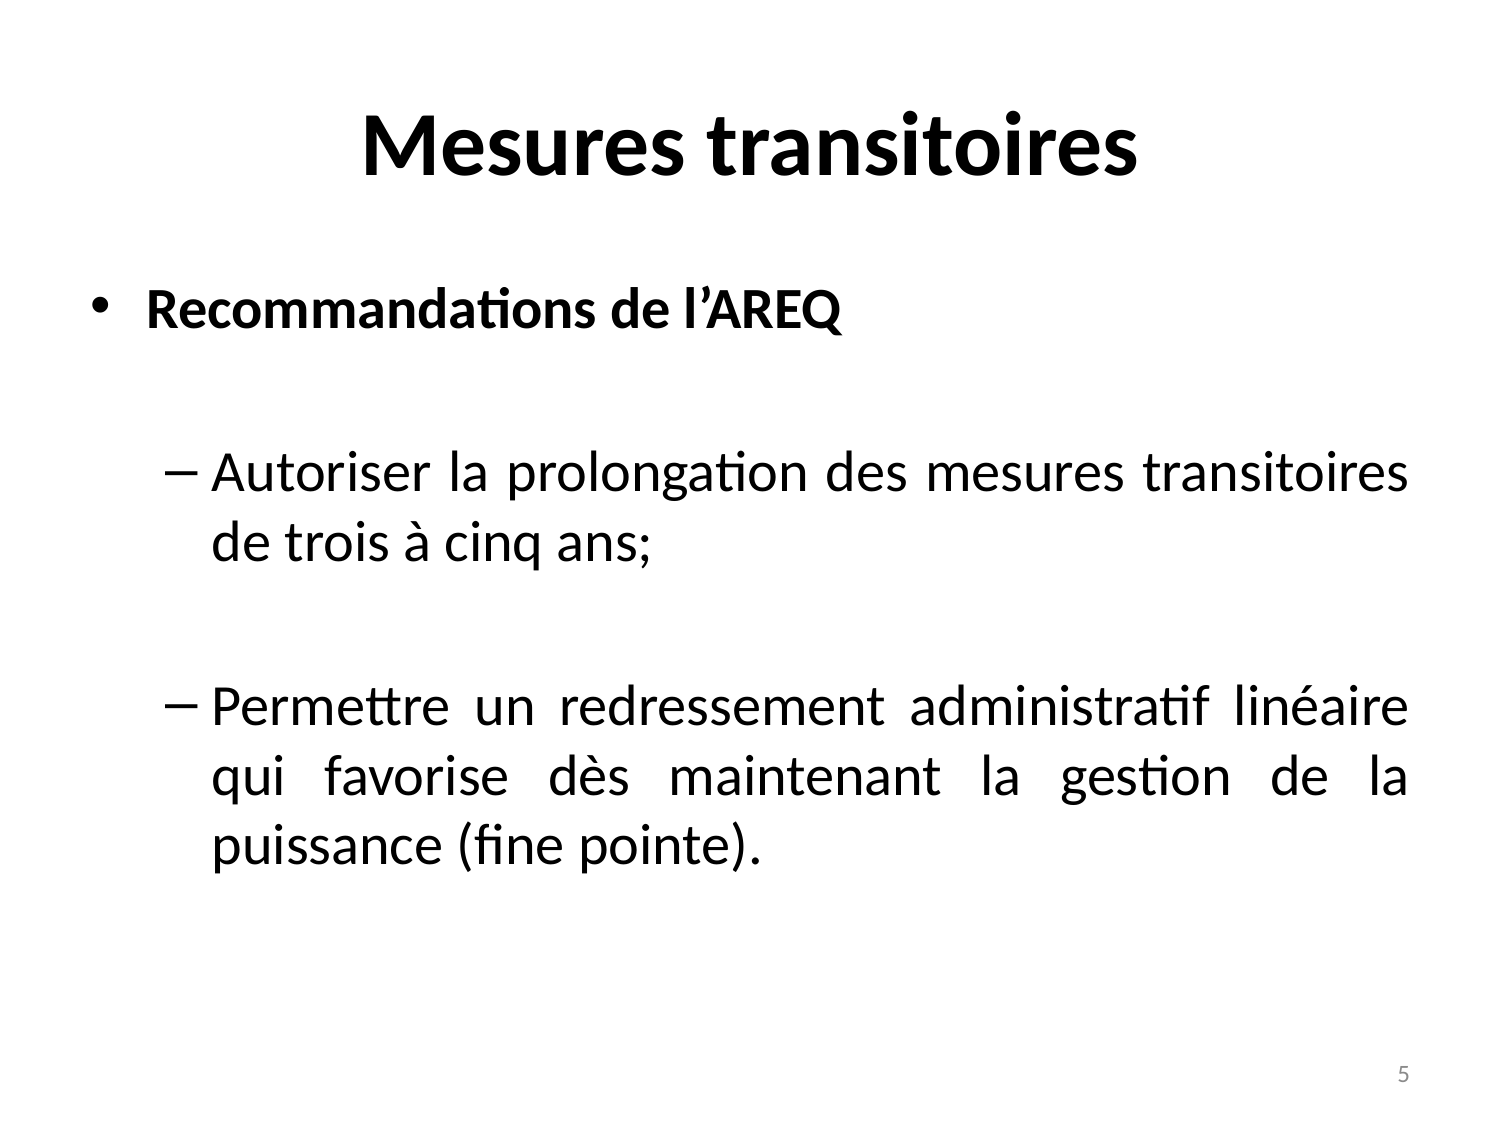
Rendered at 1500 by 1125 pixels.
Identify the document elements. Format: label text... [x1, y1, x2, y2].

list Recommandations de l’AREQ Autoriser la prolongation des mesures transitoires de trois à cinq ans; Permettre un redressement administratif linéaire qui favorise dès maintenant la gestion de la puissance (fine pointe). [75, 262, 1425, 1005]
slide_number 5 [1074, 1042, 1425, 1103]
title Mesures transitoires [75, 45, 1425, 233]
